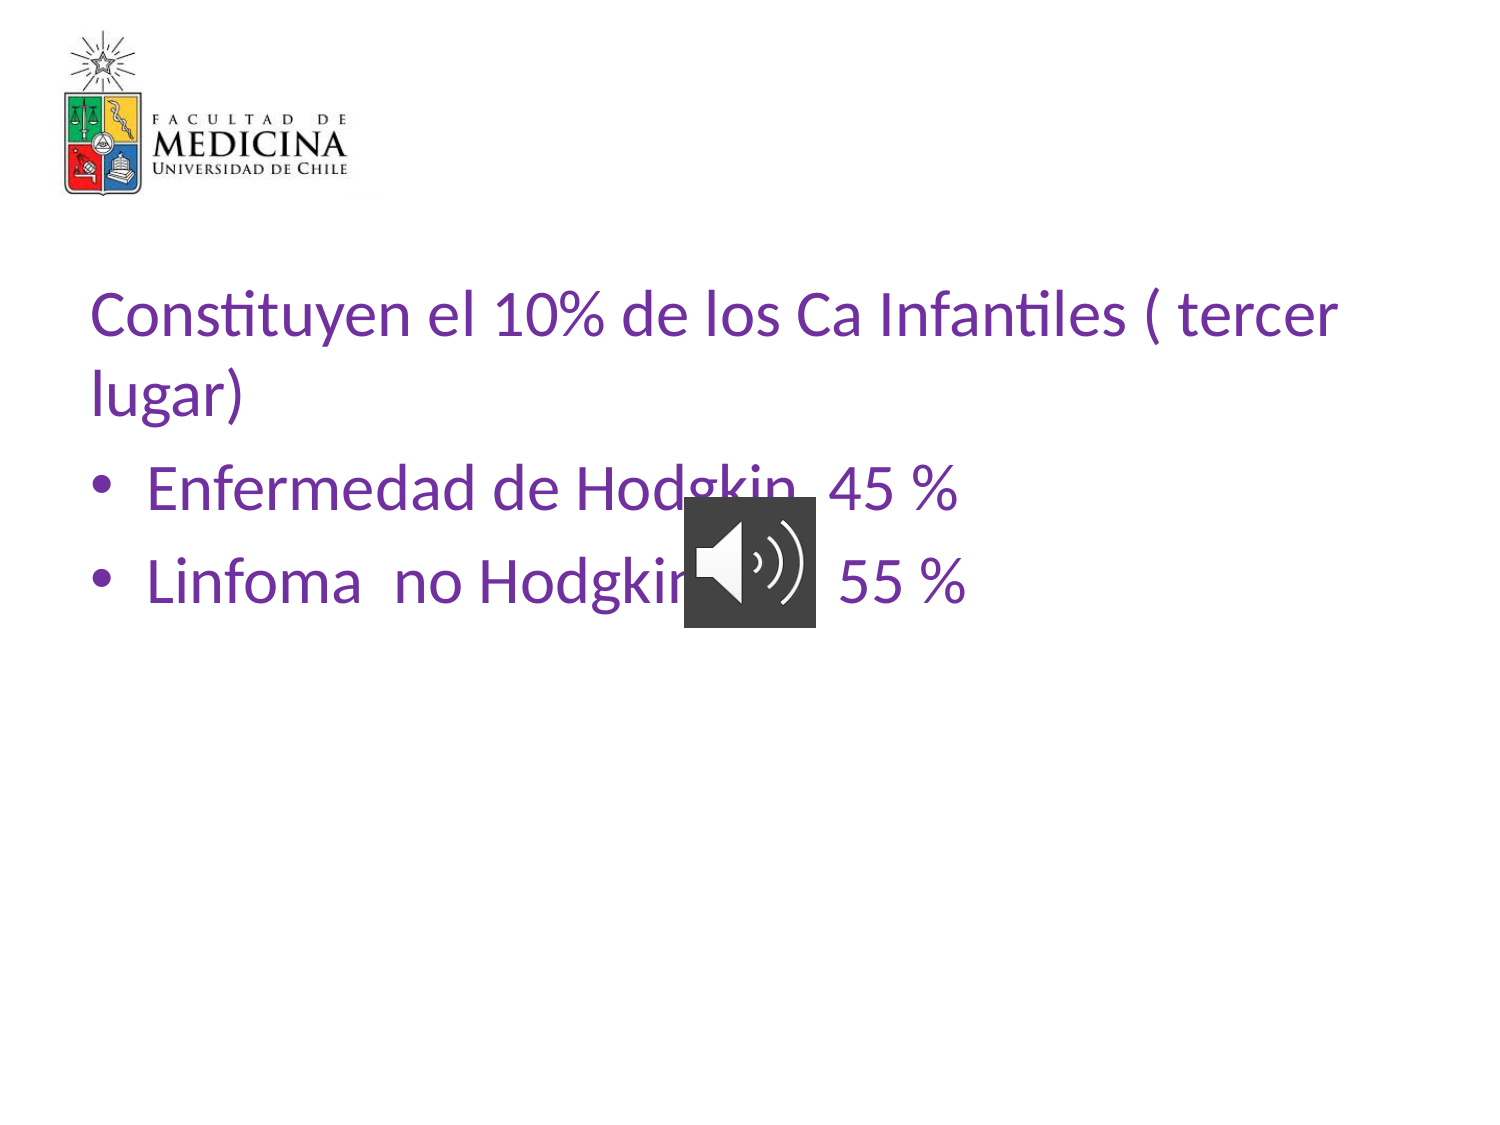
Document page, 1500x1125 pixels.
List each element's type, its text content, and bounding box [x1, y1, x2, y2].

picture [683, 495, 817, 630]
list Constituyen el 10% de los Ca Infantiles ( tercer lugar) Enfermedad de Hodgkin 45 % Linfoma no Hodgkin 55 % [75, 262, 1425, 1005]
picture [60, 28, 387, 199]
